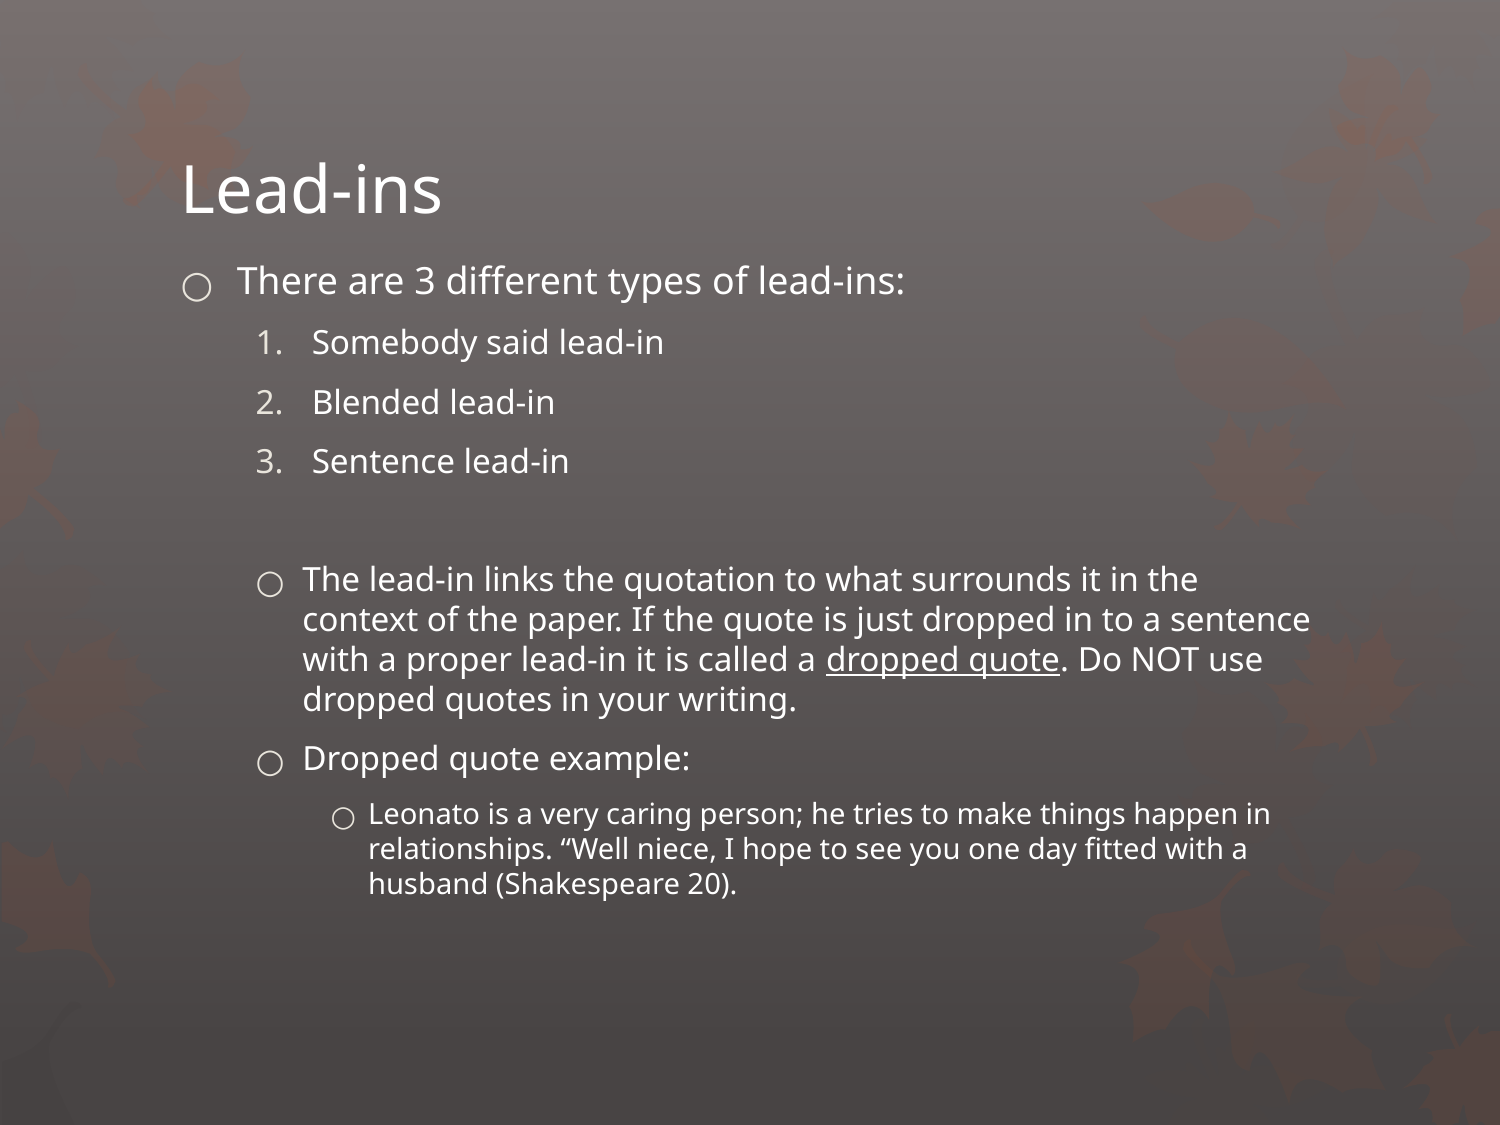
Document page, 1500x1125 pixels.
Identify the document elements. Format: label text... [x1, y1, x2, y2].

title Lead-ins [165, 110, 1335, 249]
list There are 3 different types of lead-ins: Somebody said lead-in Blended lead-in Sentence lead-in The lead-in links the quotation to what surrounds it in the context of the paper. If the quote is just dropped in to a sentence with a proper lead-in it is called a dropped quote. Do NOT use dropped quotes in your writing. Dropped quote example: Leonato is a very caring person; he tries to make things happen in relationships. “Well niece, I hope to see you one day fitted with a husband (Shakespeare 20). [165, 249, 1335, 962]
